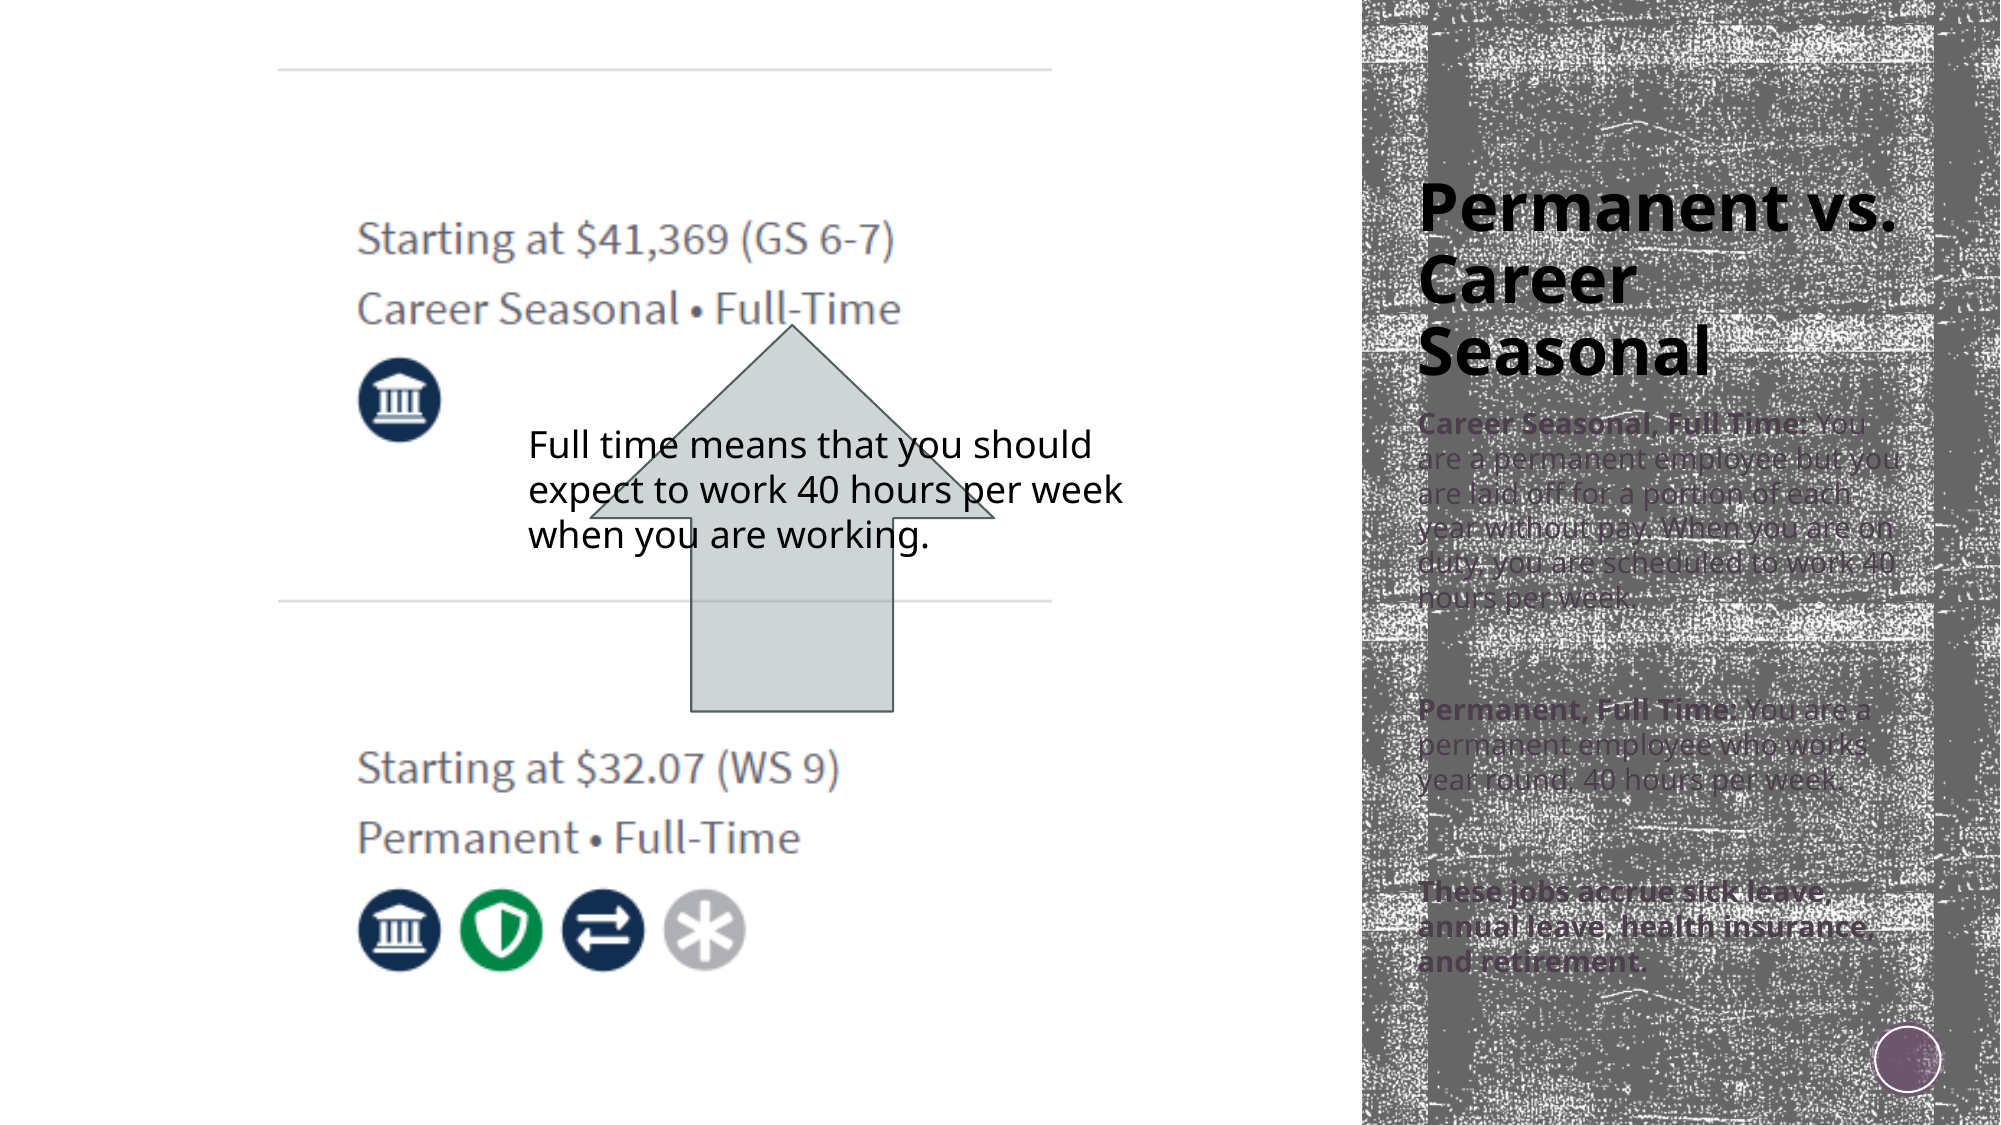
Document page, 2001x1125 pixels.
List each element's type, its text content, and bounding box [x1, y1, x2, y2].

list Career Seasonal, Full Time: You are a permanent employee but you are laid off for a portion of each year without pay. When you are on duty, you are scheduled to work 40 hours per week. Permanent, Full Time: You are a permanent employee who works year round, 40 hours per week. These jobs accrue sick leave, annual leave, health insurance, and retirement. [1402, 397, 1928, 999]
title Permanent vs. Career Seasonal [1402, 112, 1928, 397]
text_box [514, 326, 1174, 711]
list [282, 70, 1049, 1050]
